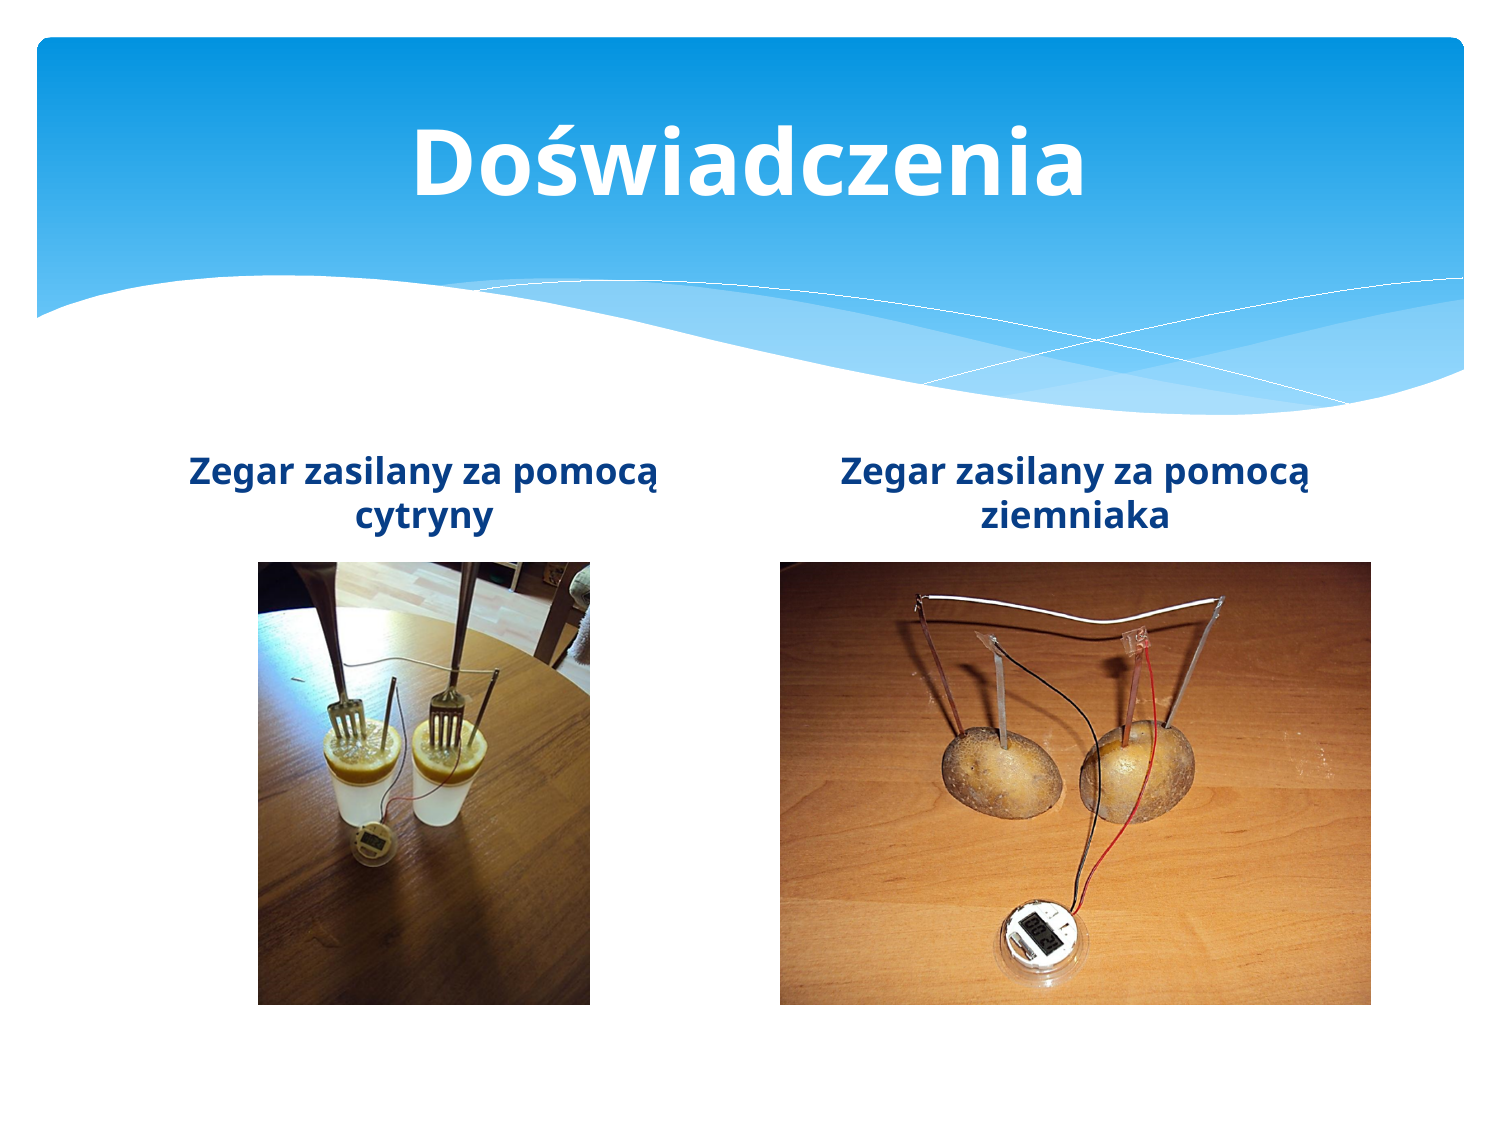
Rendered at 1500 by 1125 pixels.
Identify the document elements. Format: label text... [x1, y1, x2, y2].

title Doświadczenia [75, 55, 1425, 261]
list Zegar zasilany za pomocą ziemniaka [762, 439, 1390, 545]
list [780, 562, 1371, 1006]
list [258, 562, 591, 1005]
list Zegar zasilany za pomocą cytryny [111, 439, 738, 545]
